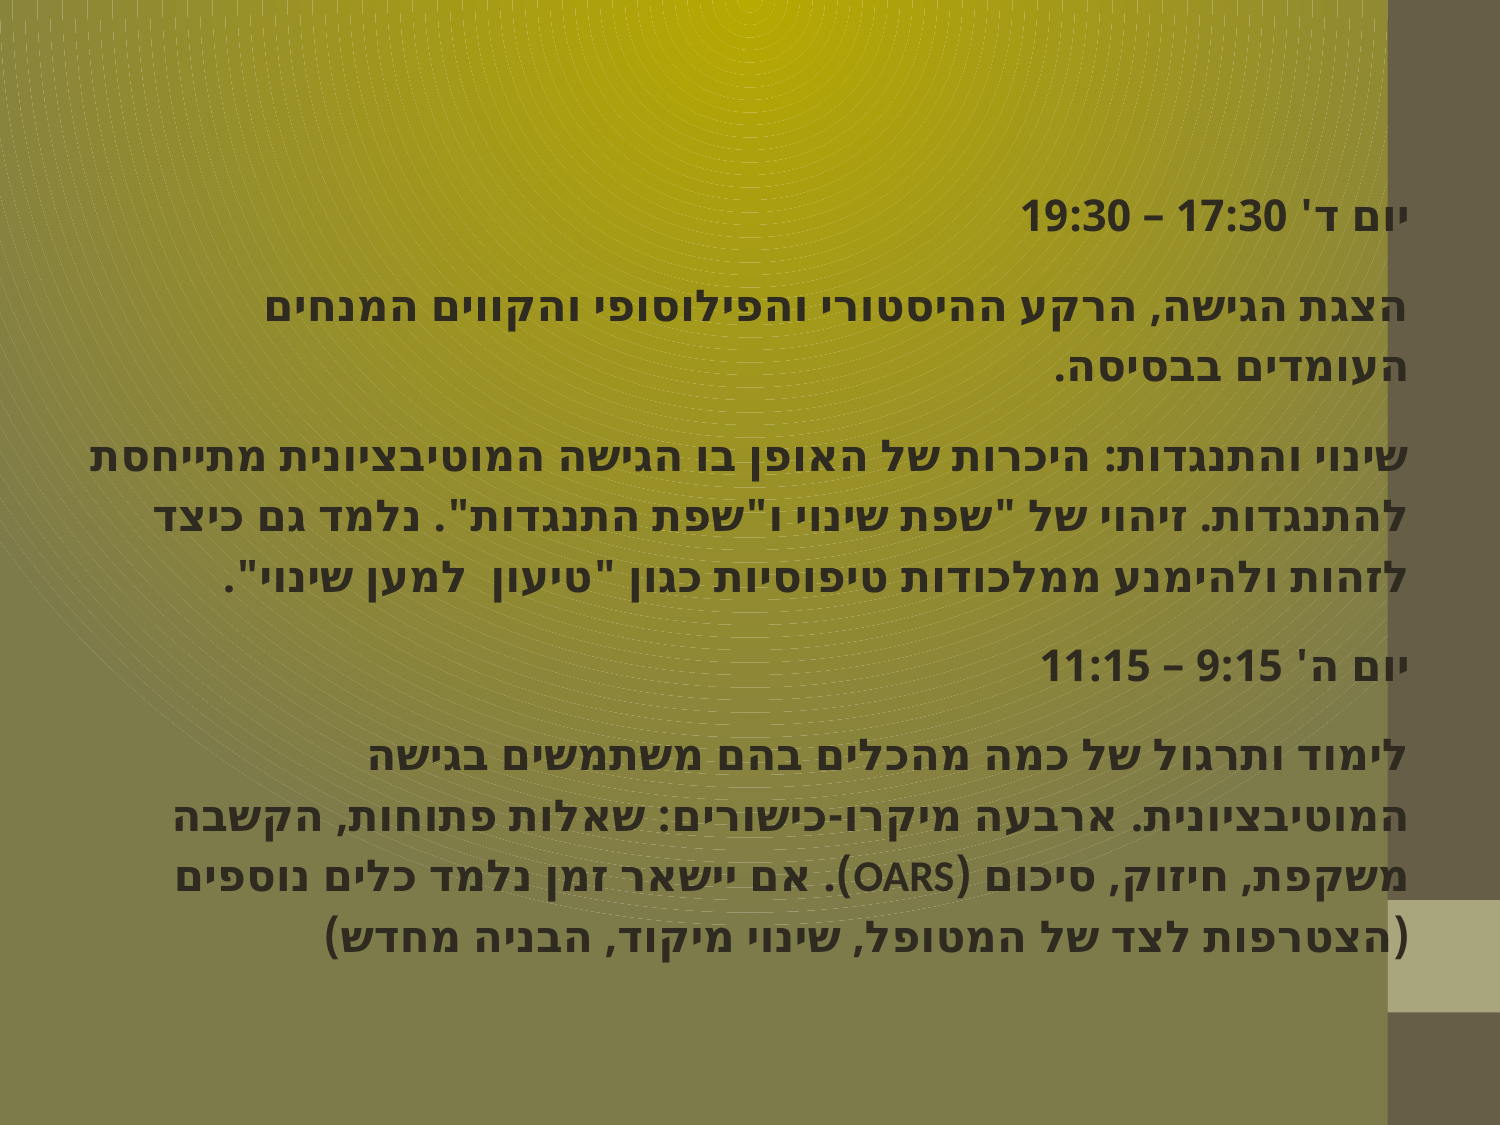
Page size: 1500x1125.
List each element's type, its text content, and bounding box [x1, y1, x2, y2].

list יום ד' 17:30 – 19:30 הצגת הגישה, הרקע ההיסטורי והפילוסופי והקווים המנחים העומדים בבסיסה. שינוי והתנגדות: היכרות של האופן בו הגישה המוטיבציונית מתייחסת להתנגדות. זיהוי של "שפת שינוי ו"שפת התנגדות". נלמד גם כיצד לזהות ולהימנע ממלכודות טיפוסיות כגון "טיעון למען שינוי". יום ה' 9:15 – 11:15 לימוד ותרגול של כמה מהכלים בהם משתמשים בגישה המוטיבציונית. ארבעה מיקרו-כישורים: שאלות פתוחות, הקשבה משקפת, חיזוק, סיכום (OARS). אם יישאר זמן נלמד כלים נוספים (הצטרפות לצד של המטופל, שינוי מיקוד, הבניה מחדש) [75, 172, 1425, 1005]
